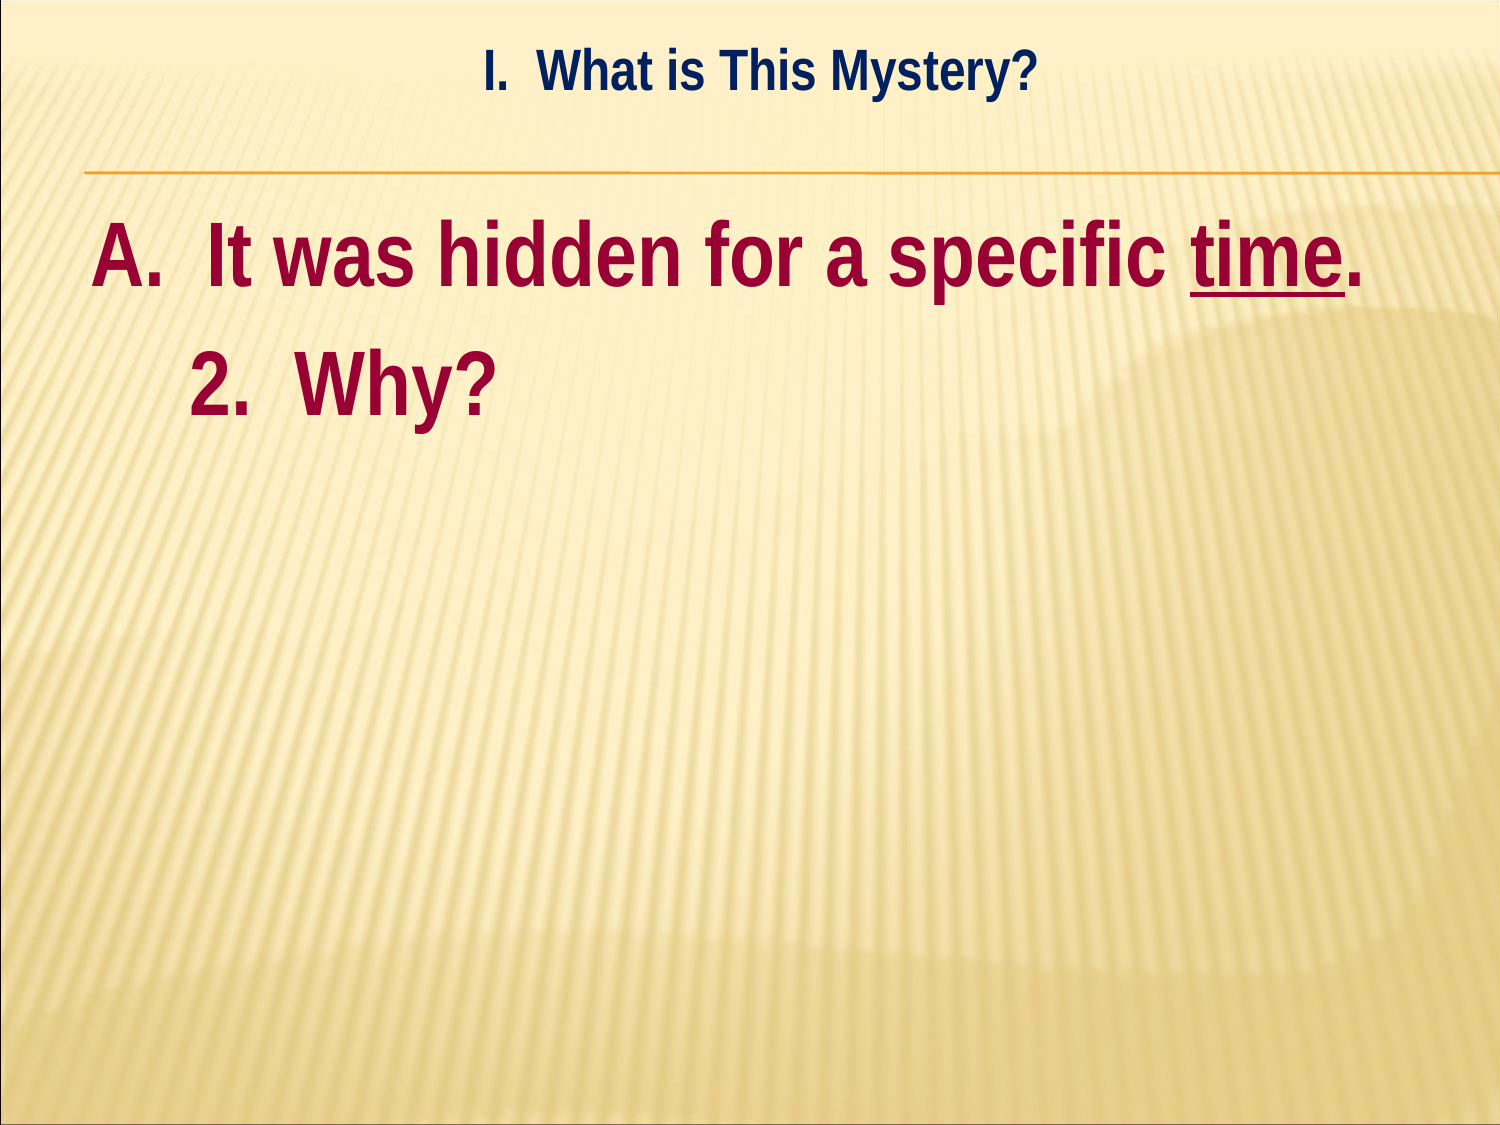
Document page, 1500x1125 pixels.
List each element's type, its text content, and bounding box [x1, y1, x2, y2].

text_box I. What is This Mystery? [124, 24, 1413, 110]
list A. It was hidden for a specific time. 2. Why? [75, 187, 1425, 1075]
picture [0, 0, 1500, 1125]
